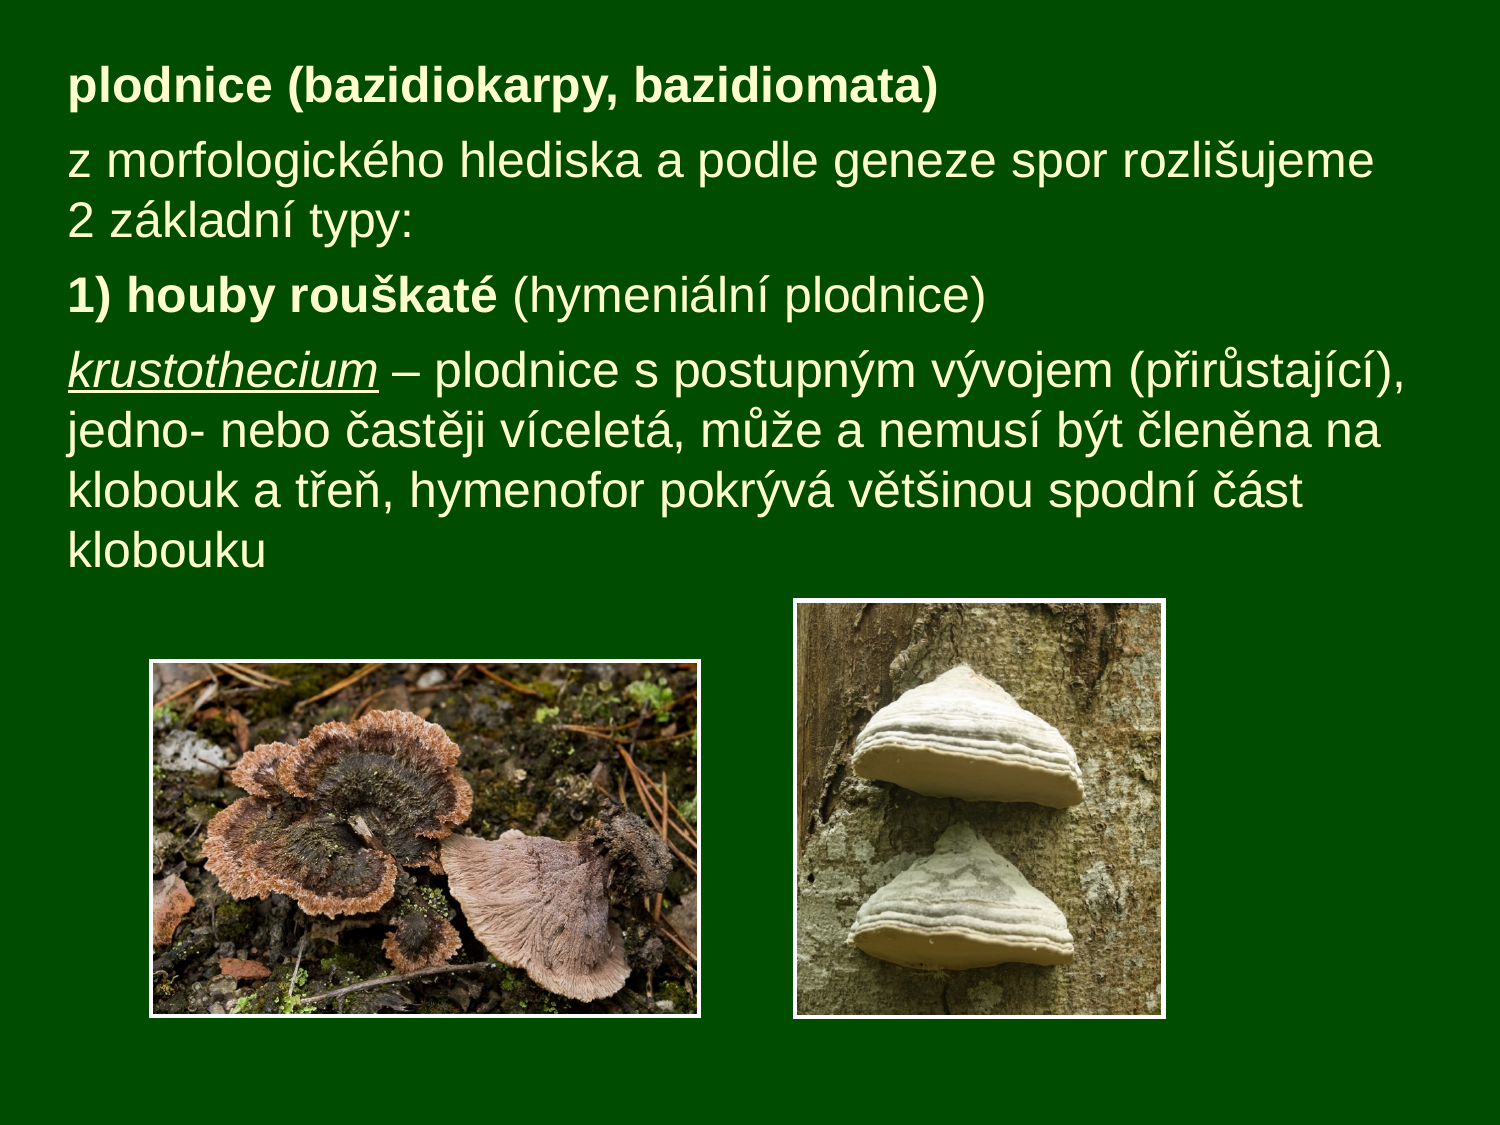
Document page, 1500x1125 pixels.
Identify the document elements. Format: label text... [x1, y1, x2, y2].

text_box plodnice (bazidiokarpy, bazidiomata) z morfologického hlediska a podle geneze spor rozlišujeme 2 základní typy: 1) houby rouškaté (hymeniální plodnice) krustothecium – plodnice s postupným vývojem (přirůstající), jedno- nebo častěji víceletá, může a nemusí být členěna na klobouk a třeň, hymenofor pokrývá většinou spodní část klobouku [52, 44, 1459, 660]
picture [153, 662, 697, 1014]
picture [796, 602, 1162, 1015]
